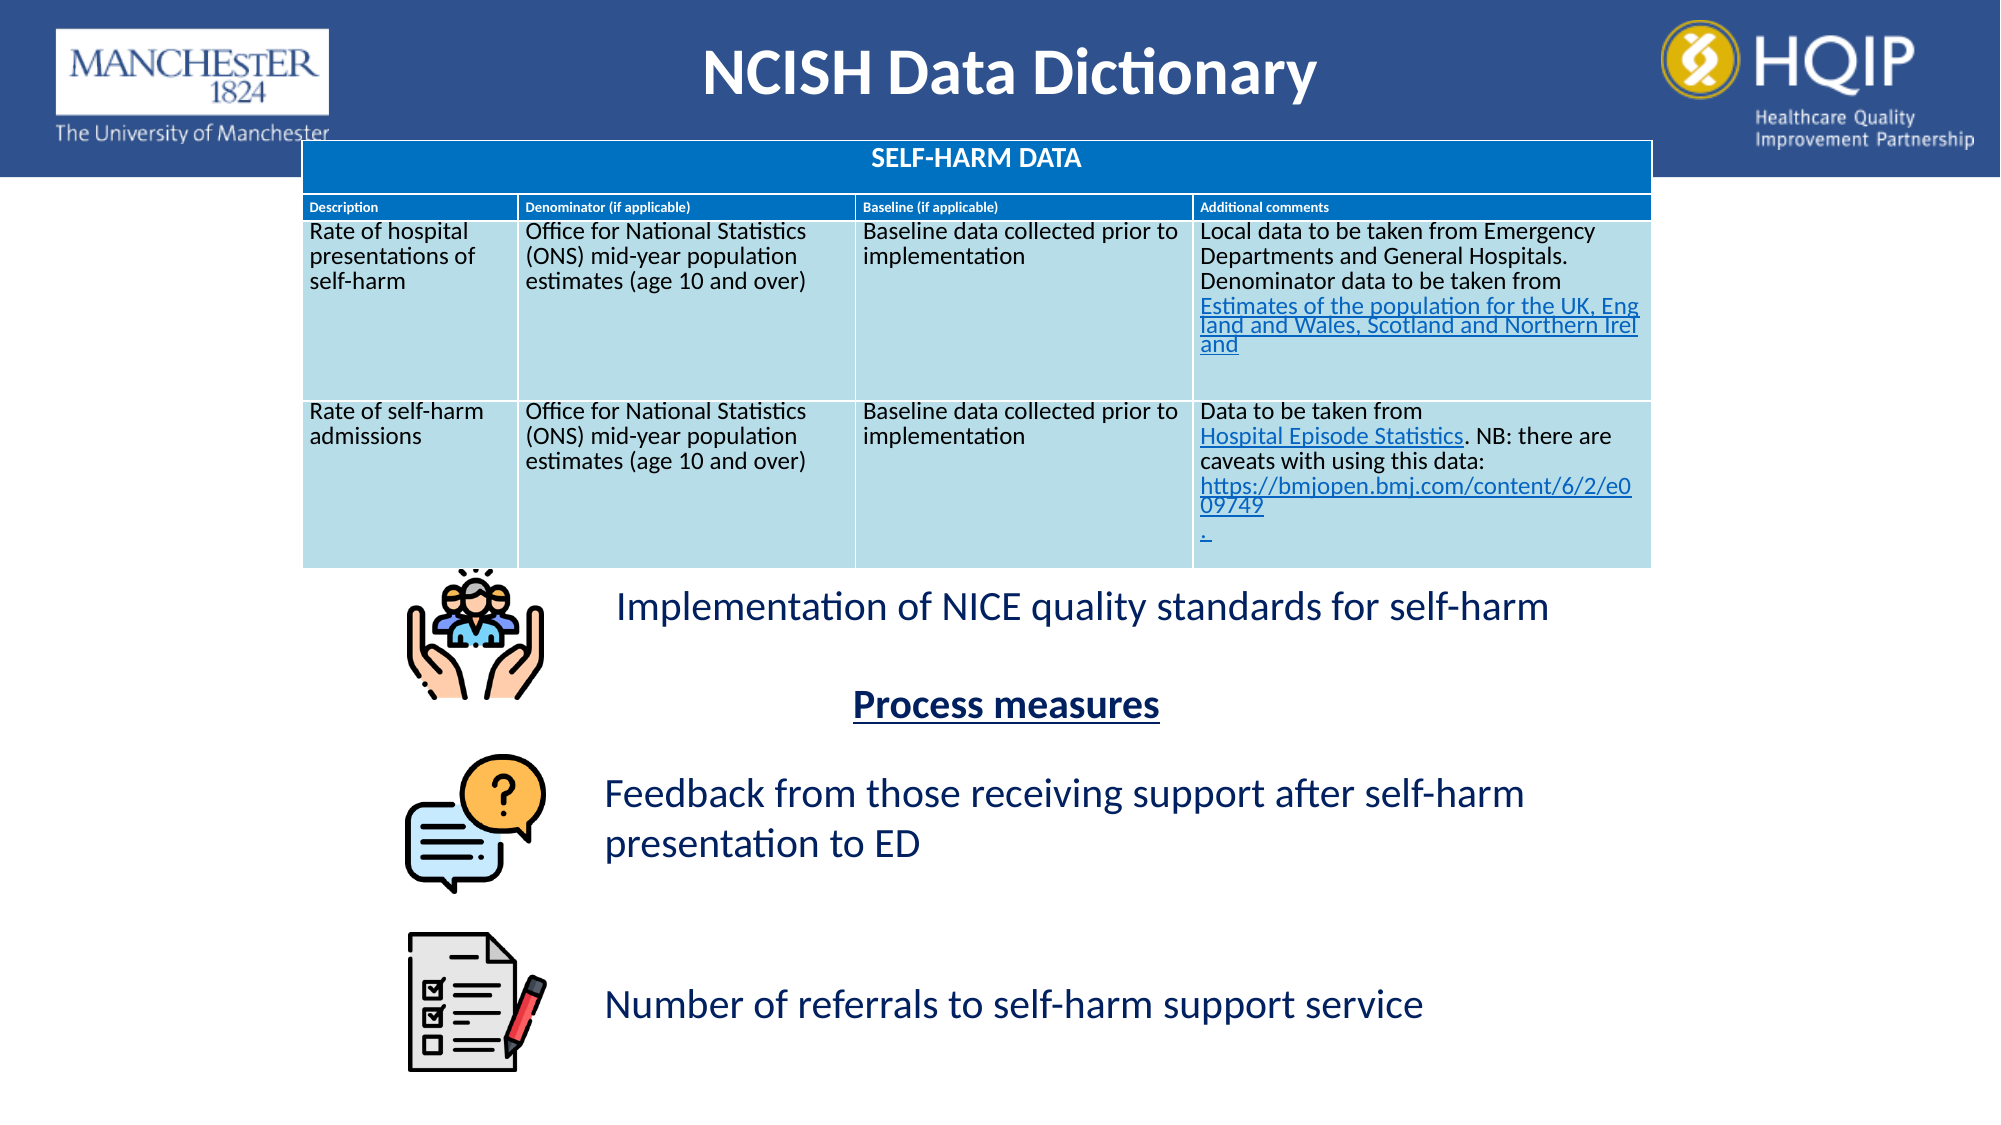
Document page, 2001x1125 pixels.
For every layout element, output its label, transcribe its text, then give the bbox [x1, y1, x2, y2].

table_cell Rate of self-harm admissions [303, 402, 517, 568]
text_box Process measures [522, 657, 1491, 747]
text_box Feedback from those receiving support after self-harm presentation to ED [589, 758, 1577, 874]
picture [407, 563, 544, 701]
table_cell Baseline data collected prior to implementation [856, 402, 1192, 568]
table_cell Description [303, 195, 517, 220]
table_cell Additional comments [1194, 195, 1651, 220]
text_box Number of referrals to self-harm support service [589, 969, 1552, 1034]
table_cell Office for National Statistics (ONS) mid-year population estimates (age 10 and over) [519, 402, 855, 568]
picture [405, 753, 546, 895]
table_cell Baseline data collected prior to implementation [856, 222, 1192, 400]
picture [408, 932, 547, 1072]
table_cell Baseline (if applicable) [856, 195, 1192, 220]
table_header SELF-HARM DATA [303, 141, 1651, 193]
table_cell Denominator (if applicable) [519, 195, 855, 220]
title NCISH Data Dictionary [526, 29, 1495, 119]
table_cell Local data to be taken from Emergency Departments and General Hospitals. Denominator data to be taken from Estimates of the population for the UK, England and Wales, Scotland and Northern Ireland [1194, 222, 1651, 400]
table_cell Office for National Statistics (ONS) mid-year population estimates (age 10 and over) [519, 222, 855, 400]
picture [1661, 20, 1974, 150]
table_cell Data to be taken from Hospital Episode Statistics. NB: there are caveats with using this data: https://bmjopen.bmj.com/content/6/2/e009749. [1194, 402, 1651, 568]
table_cell Rate of hospital presentations of self-harm [303, 222, 517, 400]
text_box Implementation of NICE quality standards for self-harm [568, 570, 1599, 636]
